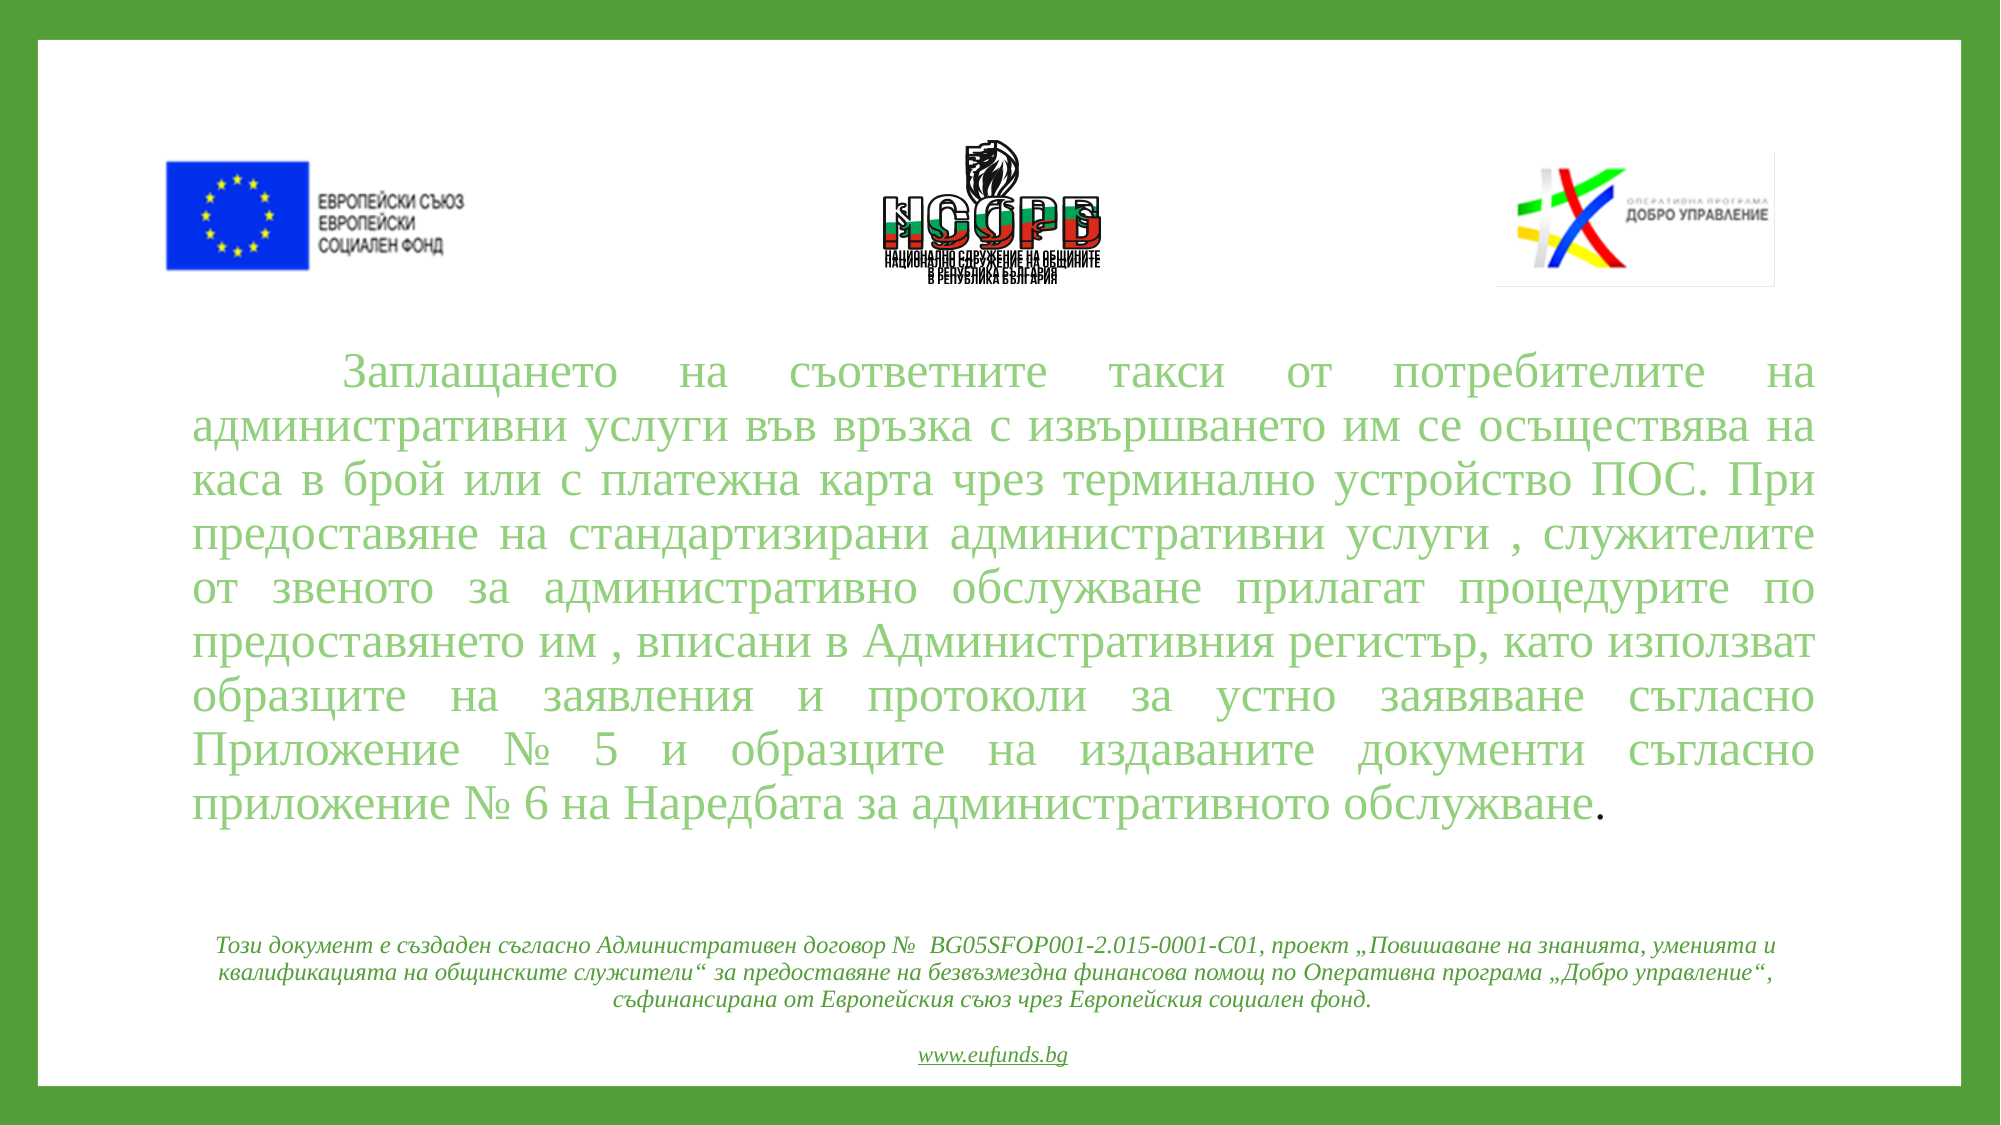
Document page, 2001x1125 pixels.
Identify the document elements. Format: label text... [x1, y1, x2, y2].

picture [151, 148, 493, 285]
picture [1495, 151, 1777, 289]
list Заплащането на съответните такси от потребителите на административни услуги във връзка с извършването им се осъществява на каса в брой или с платежна карта чрез терминално устройство ПОС. При предоставяне на стандартизирани административни услуги , служителите от звеното за административно обслужване прилагат процедурите по предоставянето им , вписани в Административния регистър, като използват образците на заявления и протоколи за устно заявяване съгласно Приложение № 5 и образците на издаваните документи съгласно приложение № 6 на Наредбата за административното обслужване. [169, 95, 1832, 924]
text_box Този документ е създаден съгласно Административен договор № BG05SFOP001-2.015-0001-C01, проект „Повишаване на знанията, уменията и квалификацията на общинските служители“ за предоставяне на безвъзмездна финансова помощ по Оперативна програма „Добро управление“, съфинансирана от Европейския съюз чрез Европейския социален фонд. www.eufunds.bg [121, 924, 1863, 1125]
picture [883, 140, 1101, 285]
